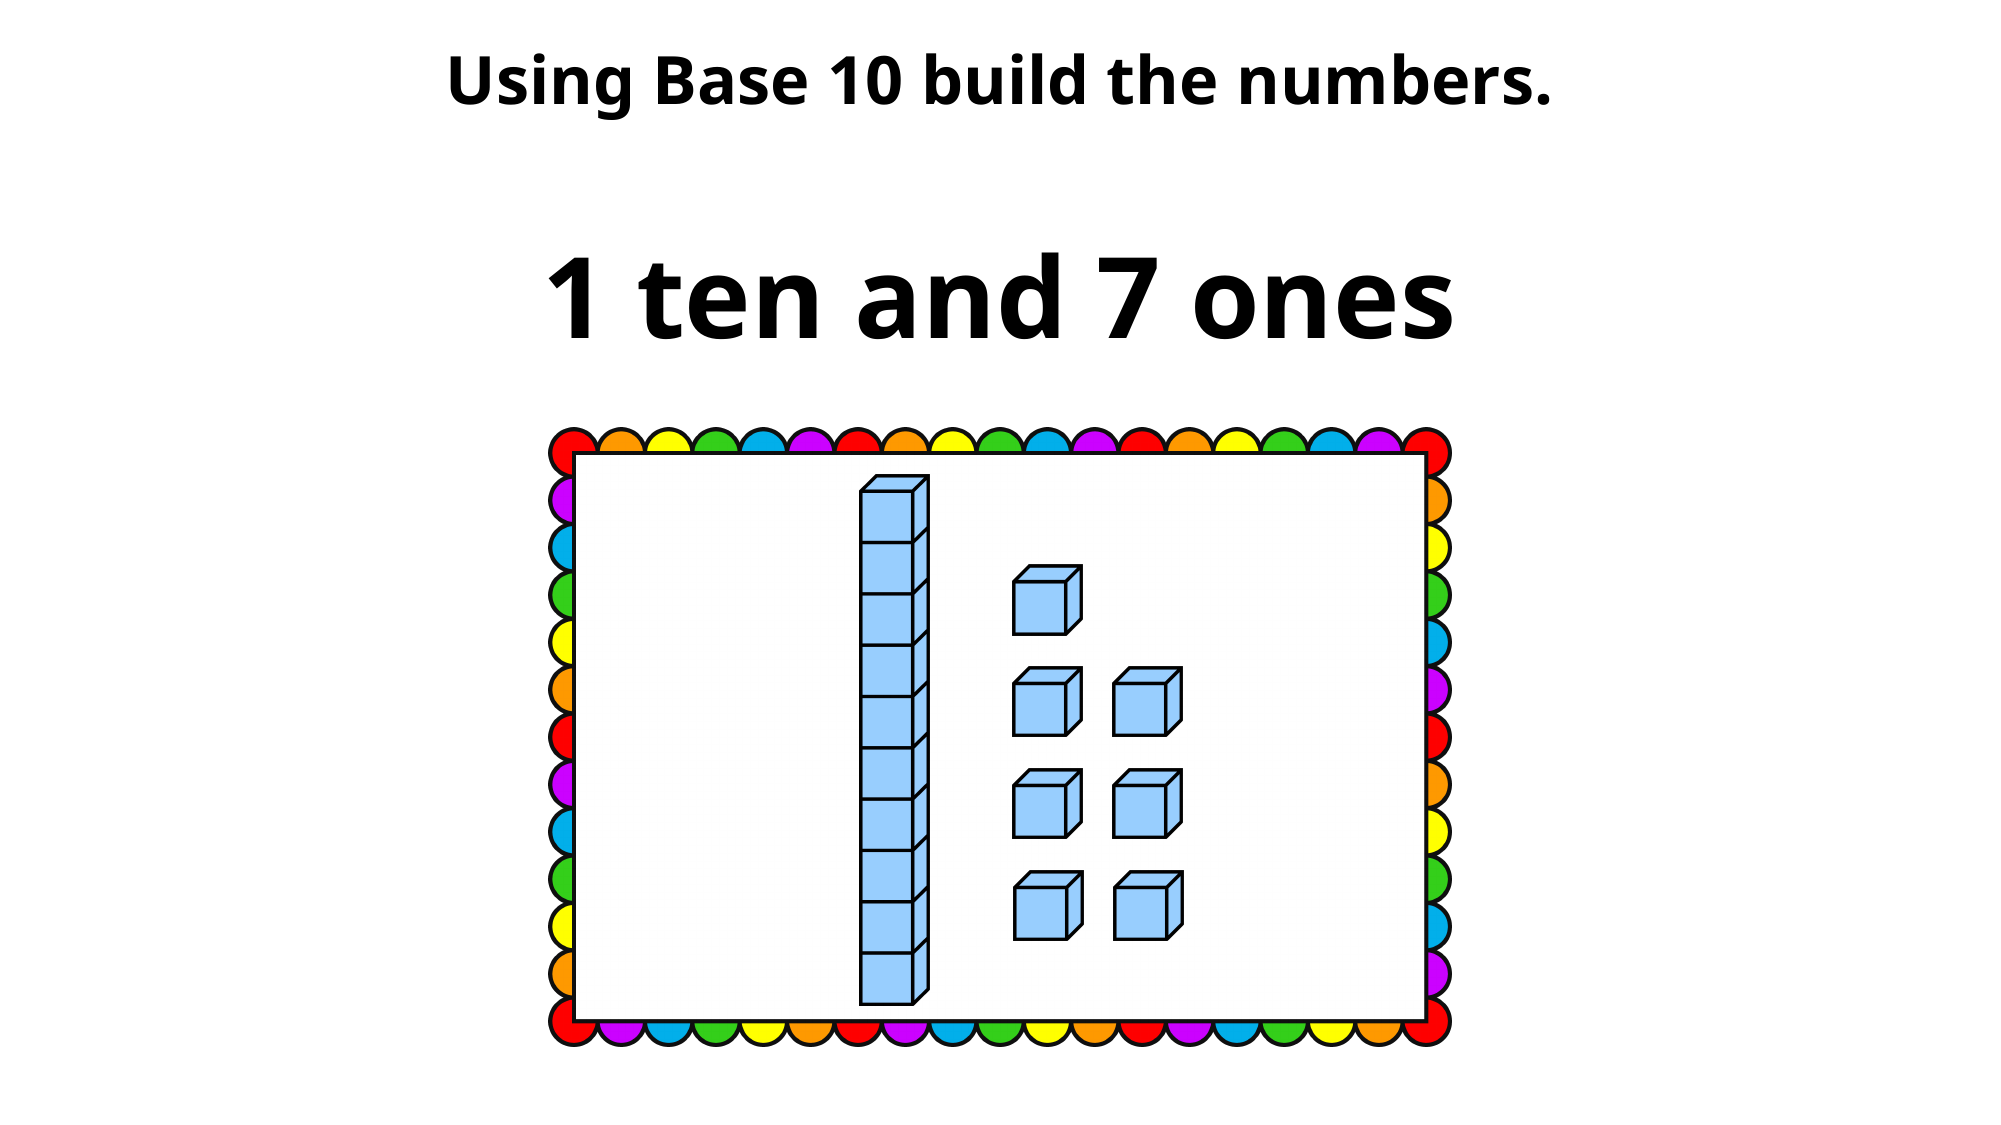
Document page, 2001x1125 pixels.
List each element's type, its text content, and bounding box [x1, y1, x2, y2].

picture [548, 427, 1452, 1047]
text_box Using Base 10 build the numbers. [430, 30, 1570, 125]
text_box 1 ten and 7 ones [47, 218, 1953, 369]
